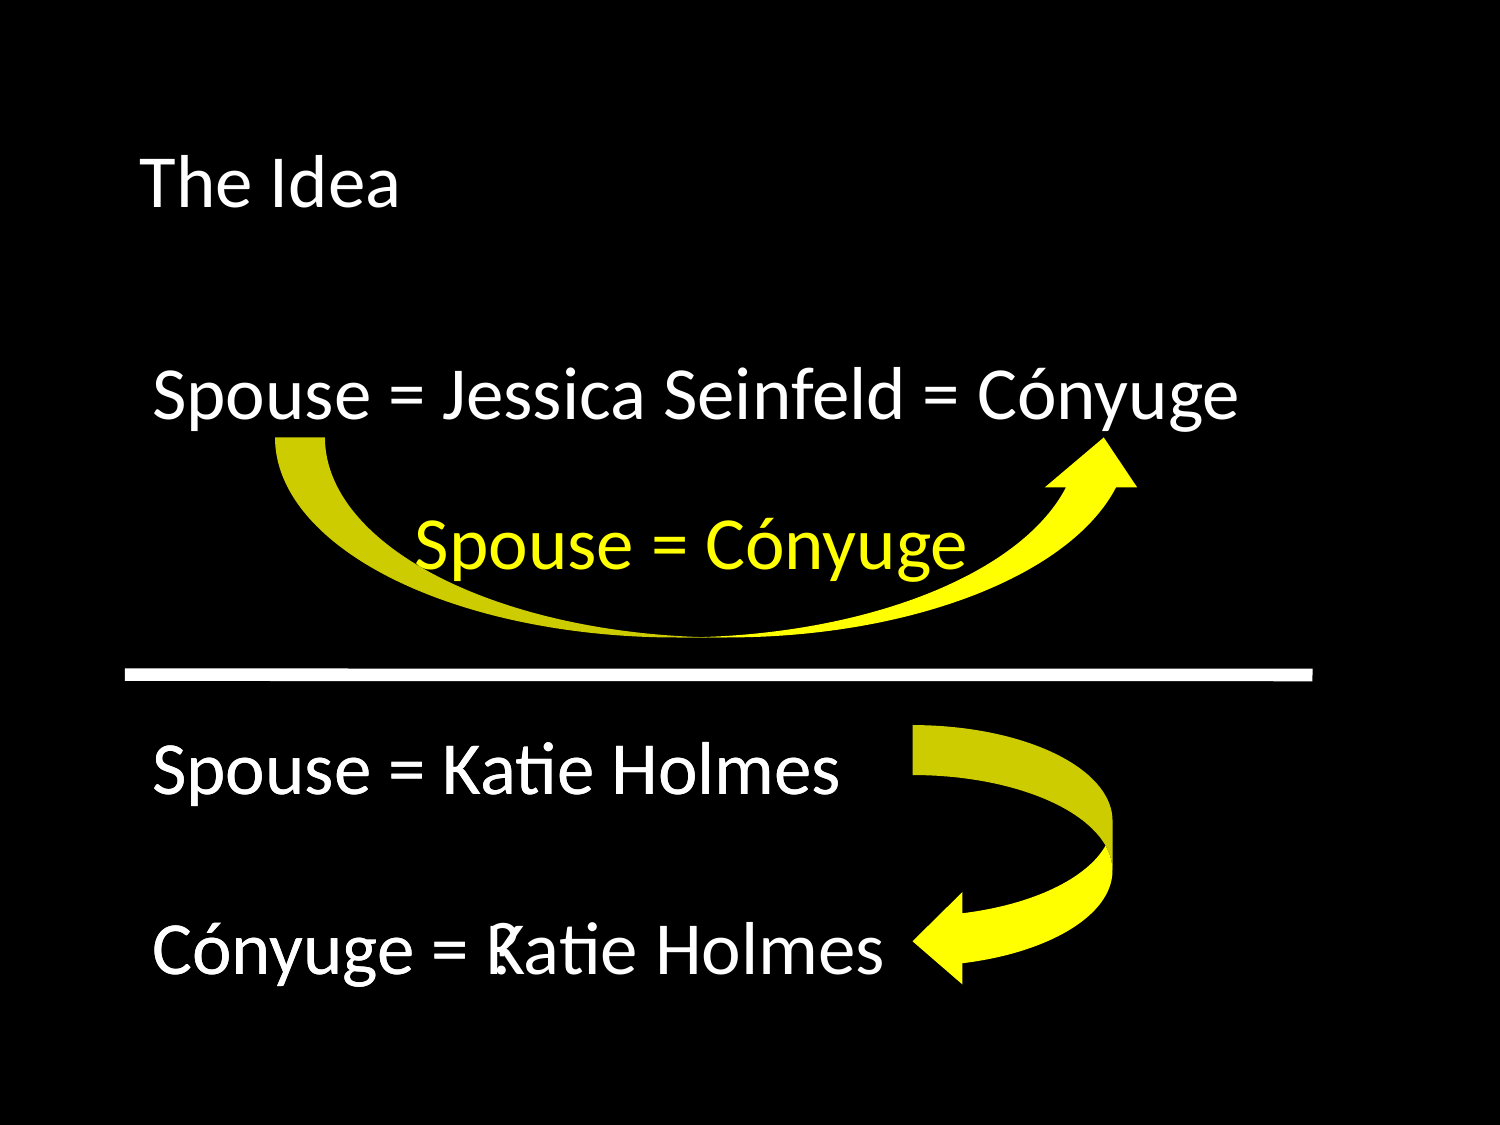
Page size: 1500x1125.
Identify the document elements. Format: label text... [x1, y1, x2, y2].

text_box The Idea [124, 124, 575, 230]
text_box [272, 435, 399, 585]
text_box [1025, 435, 1140, 574]
text_box [418, 593, 985, 640]
text_box Spouse = Katie Holmes Cónyuge = Katie Holmes [137, 712, 1325, 997]
text_box Spouse = Jessica Seinfeld = Cónyuge [137, 337, 1325, 443]
text_box Spouse = Cónyuge [399, 487, 1025, 593]
